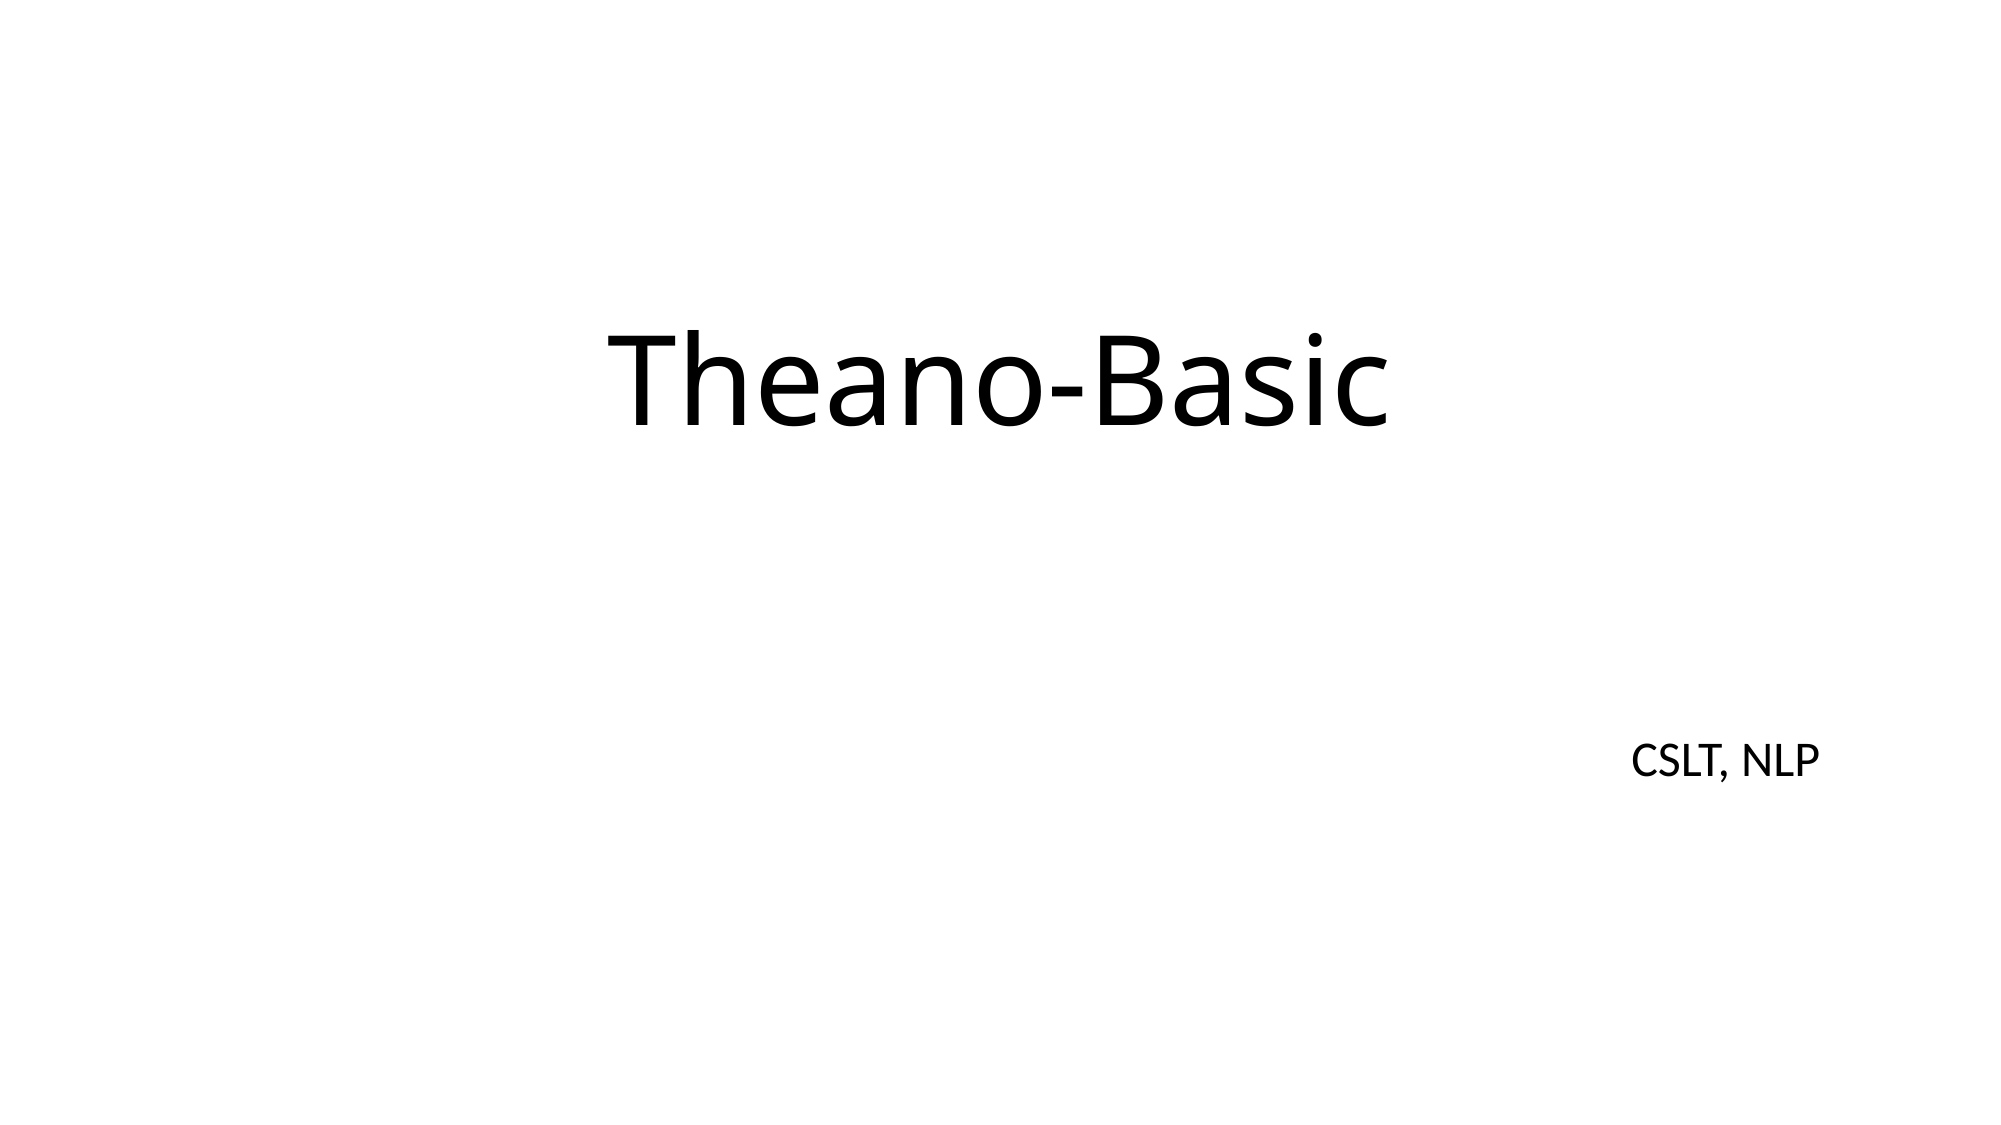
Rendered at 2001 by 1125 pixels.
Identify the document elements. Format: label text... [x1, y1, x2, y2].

subtitle CSLT, NLP [335, 726, 1836, 998]
title Theano-Basic [249, 67, 1750, 460]
